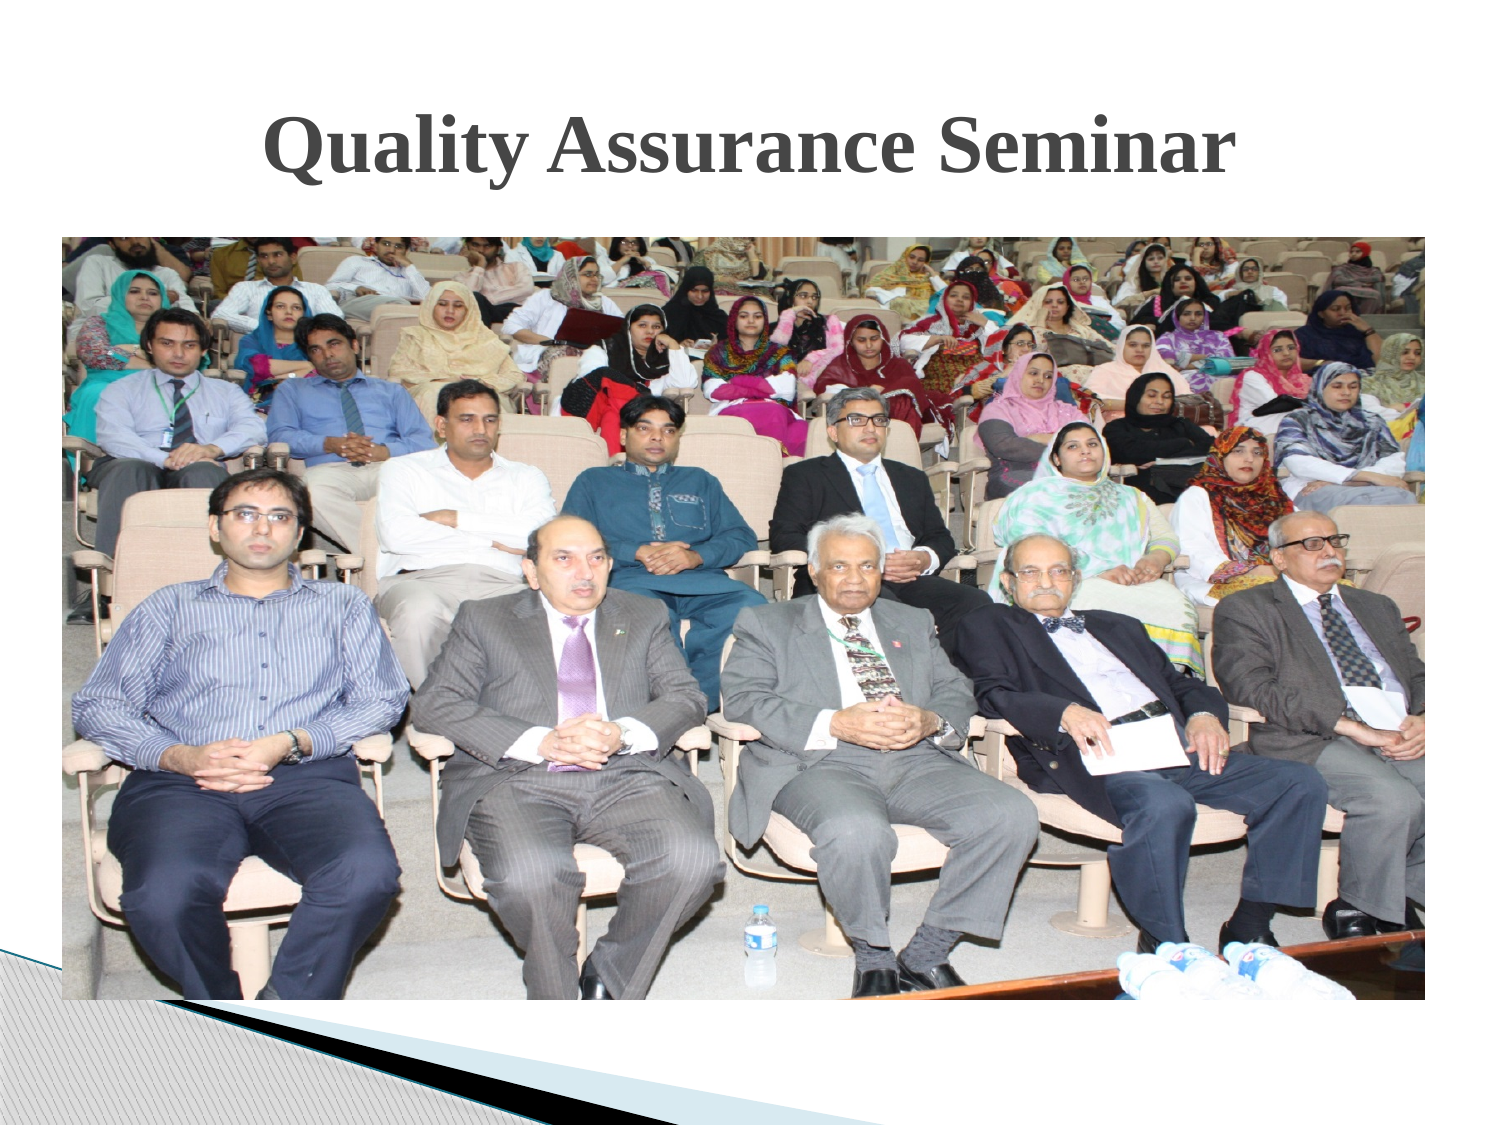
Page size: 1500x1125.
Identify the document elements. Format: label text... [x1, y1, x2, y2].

title Quality Assurance Seminar [75, 45, 1425, 233]
picture [62, 237, 1426, 1001]
